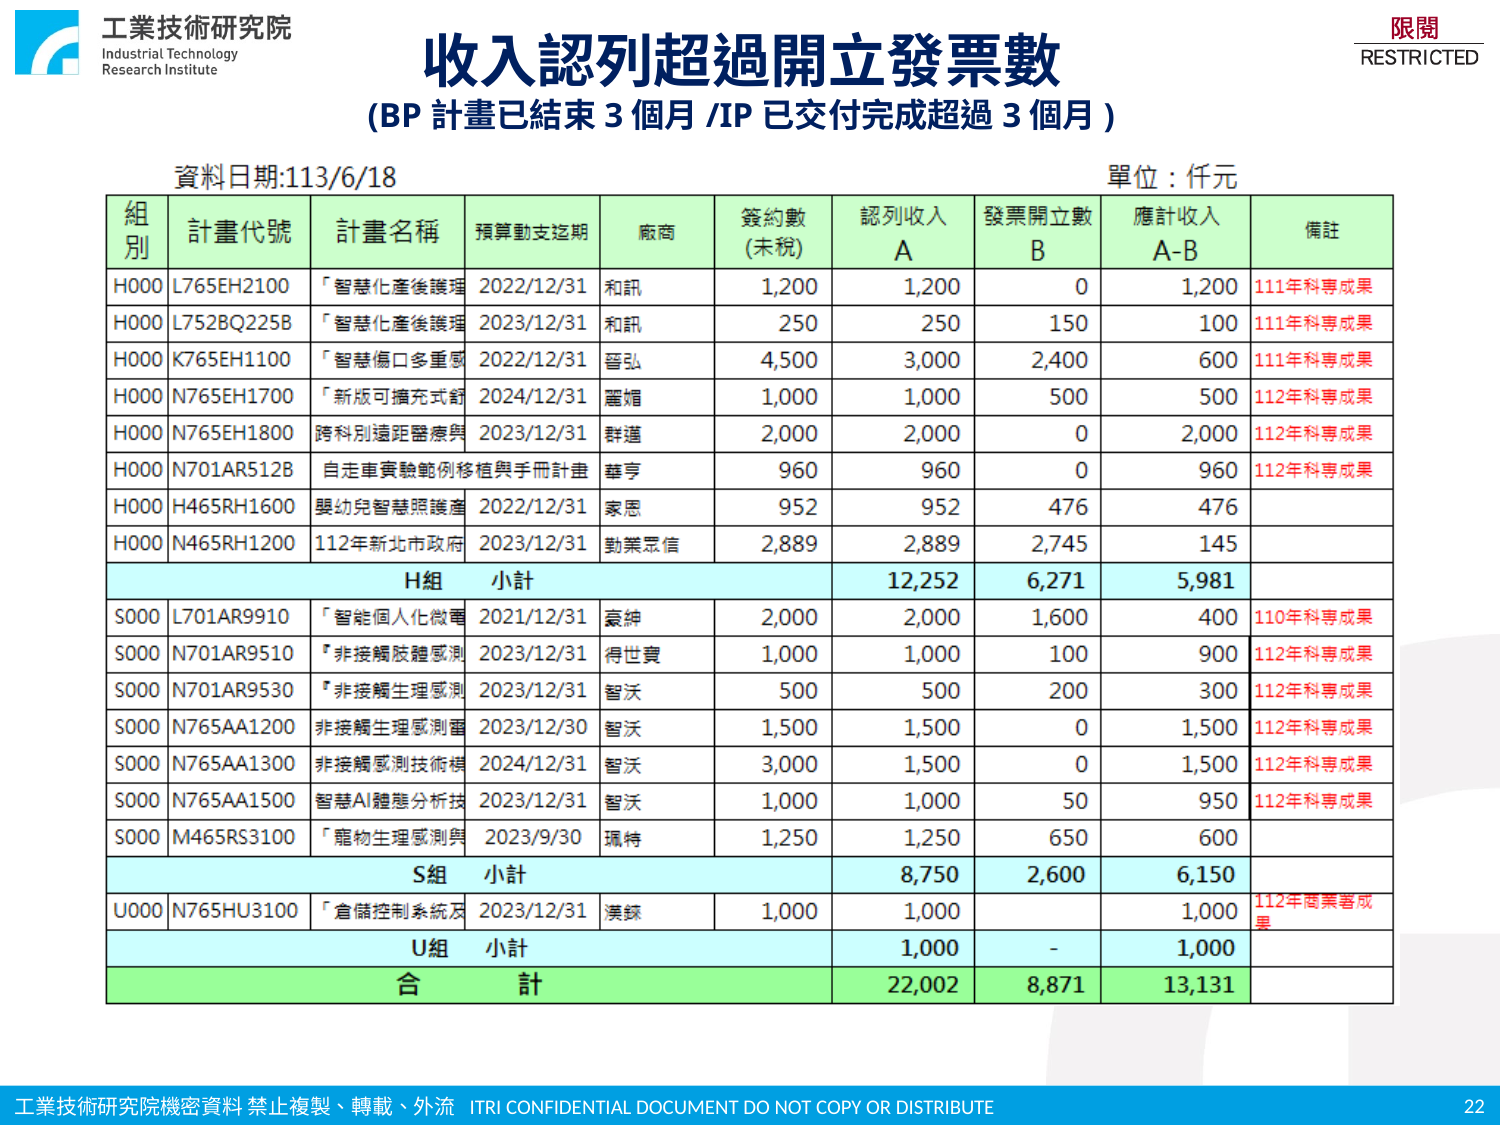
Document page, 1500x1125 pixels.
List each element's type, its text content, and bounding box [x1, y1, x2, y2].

picture [100, 155, 1500, 1085]
picture [1354, 14, 1484, 68]
text_box 收入認列超過開立發票數 (BP計畫已結束3個月/IP已交付完成超過3個月) [0, 41, 1483, 167]
slide_number 22 [1431, 1085, 1500, 1125]
picture [46, 10, 292, 41]
